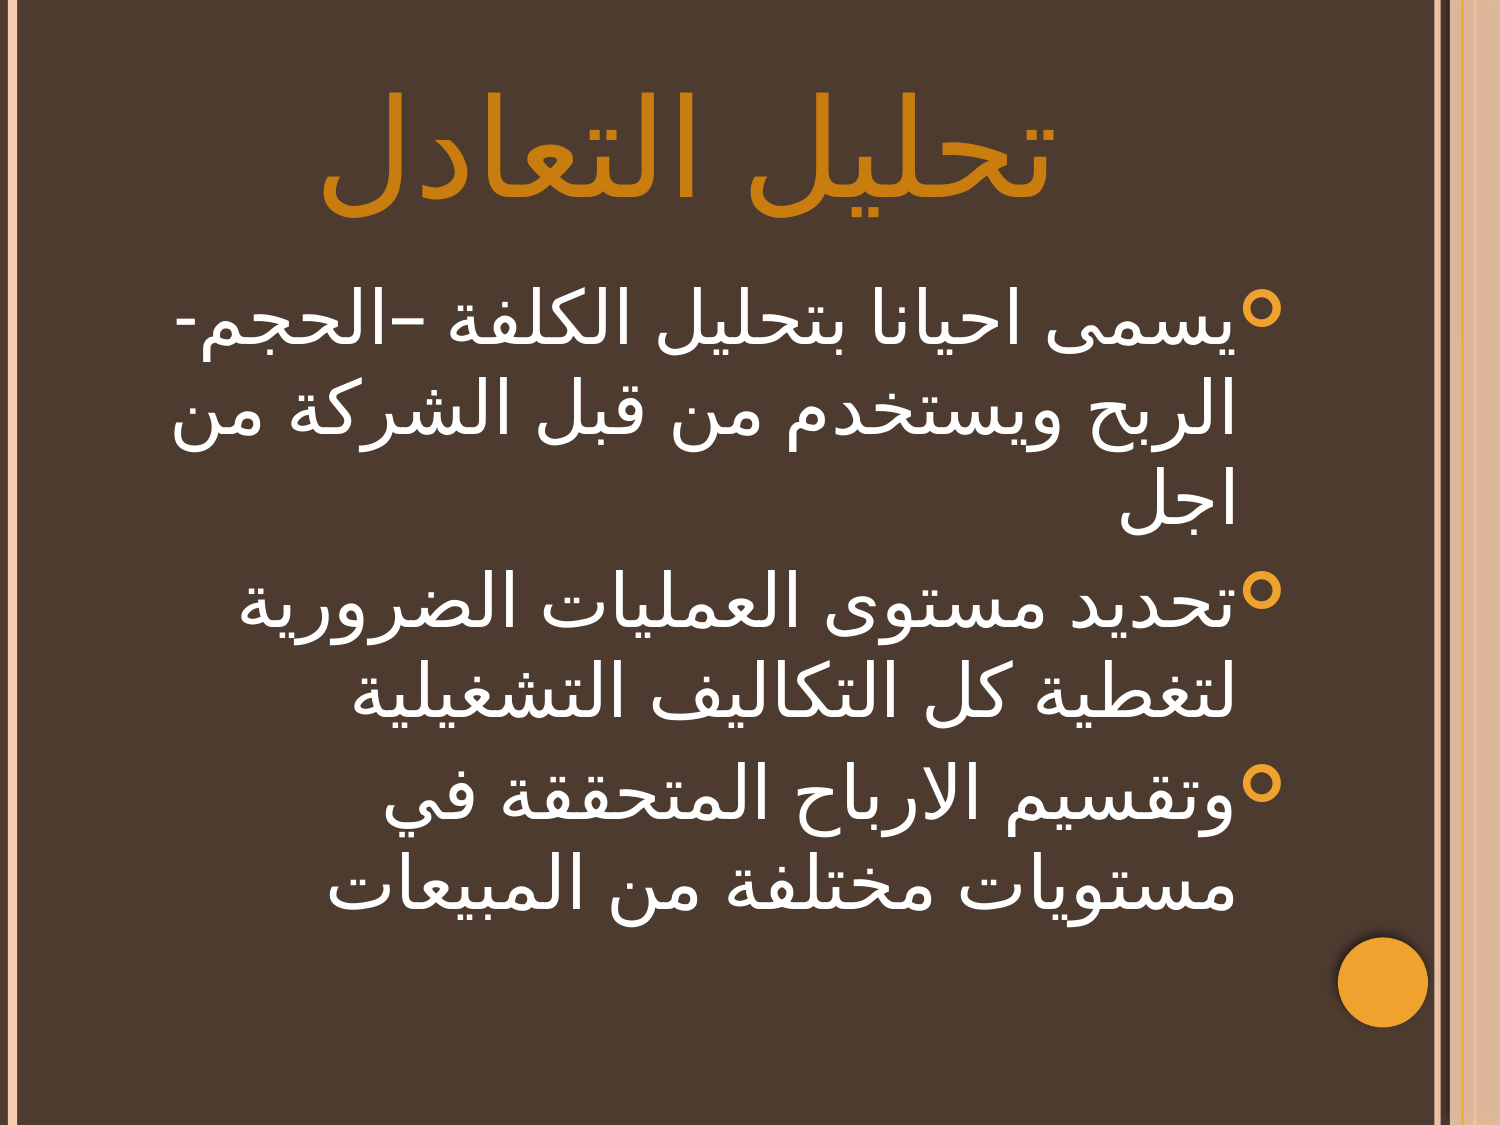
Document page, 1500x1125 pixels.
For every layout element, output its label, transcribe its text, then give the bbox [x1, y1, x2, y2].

title تحليل التعادل [75, 45, 1300, 233]
list يسمى احيانا بتحليل الكلفة –الحجم-الربح ويستخدم من قبل الشركة من اجل تحديد مستوى العمليات الضرورية لتغطية كل التكاليف التشغيلية وتقسيم الارباح المتحققة في مستويات مختلفة من المبيعات [75, 262, 1300, 1062]
